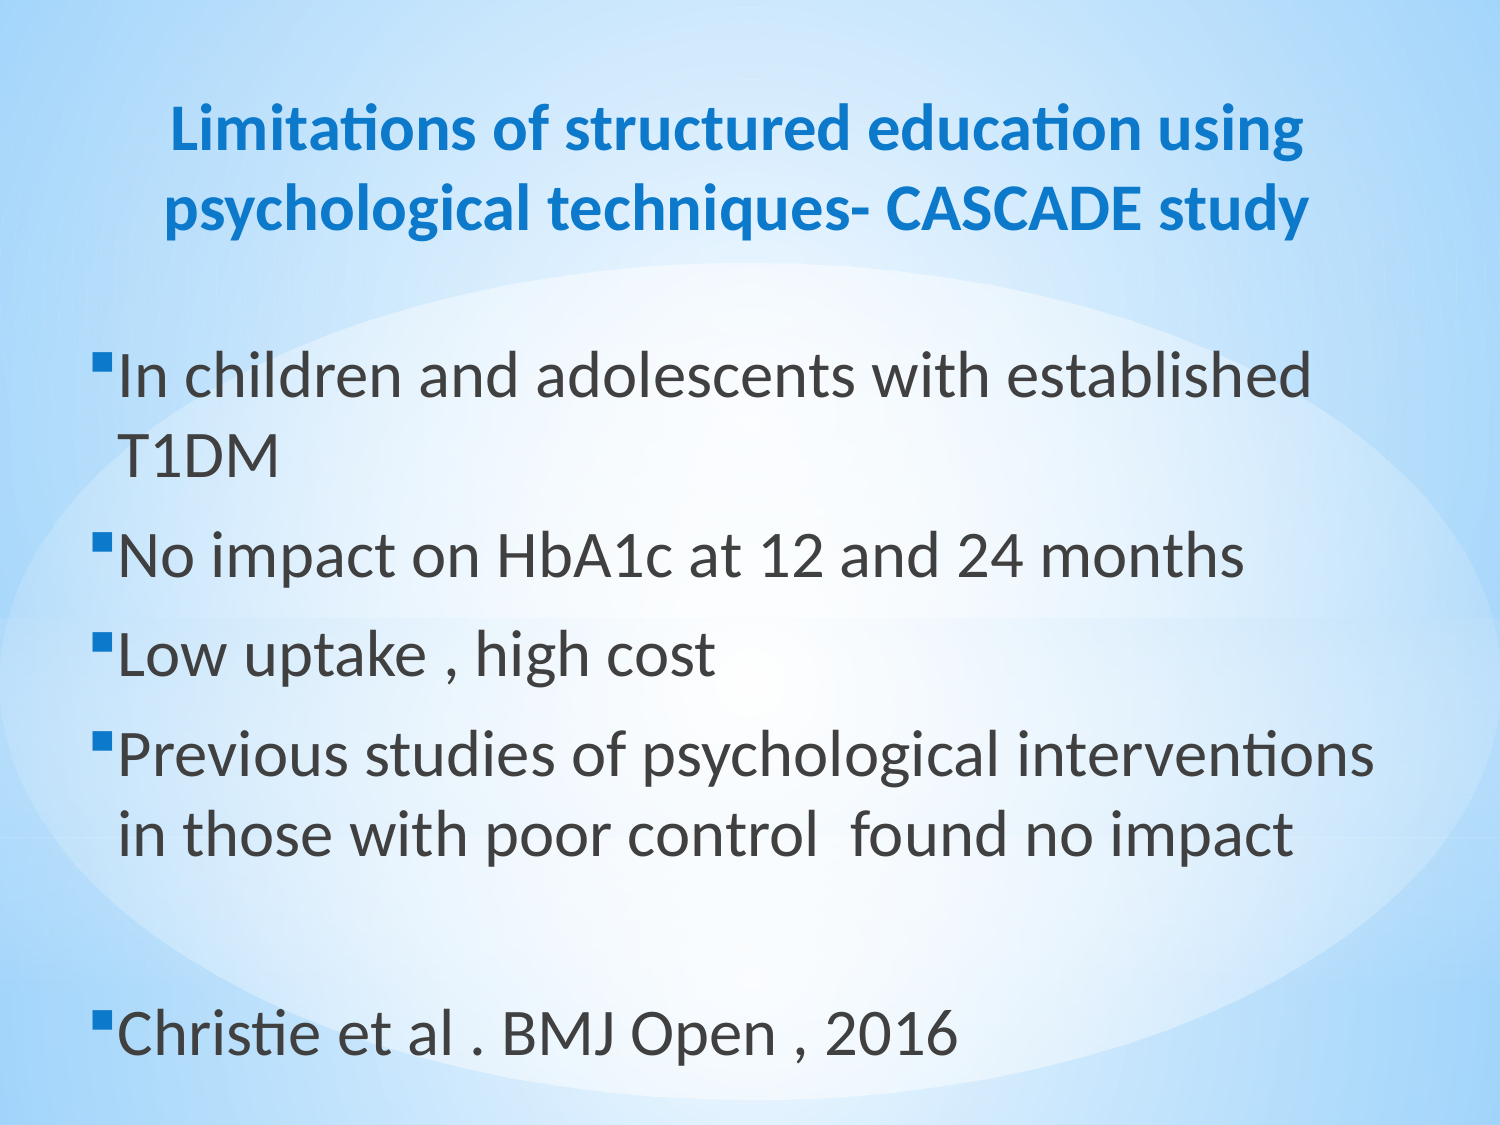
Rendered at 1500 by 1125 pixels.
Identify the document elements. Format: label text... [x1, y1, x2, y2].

text_box Limitations of structured education using psychological techniques- CASCADE study [62, 76, 1413, 265]
text_box In children and adolescents with established T1DM No impact on HbA1c at 12 and 24 months Low uptake , high cost Previous studies of psychological interventions in those with poor control found no impact Christie et al . BMJ Open , 2016 [64, 323, 1415, 1067]
